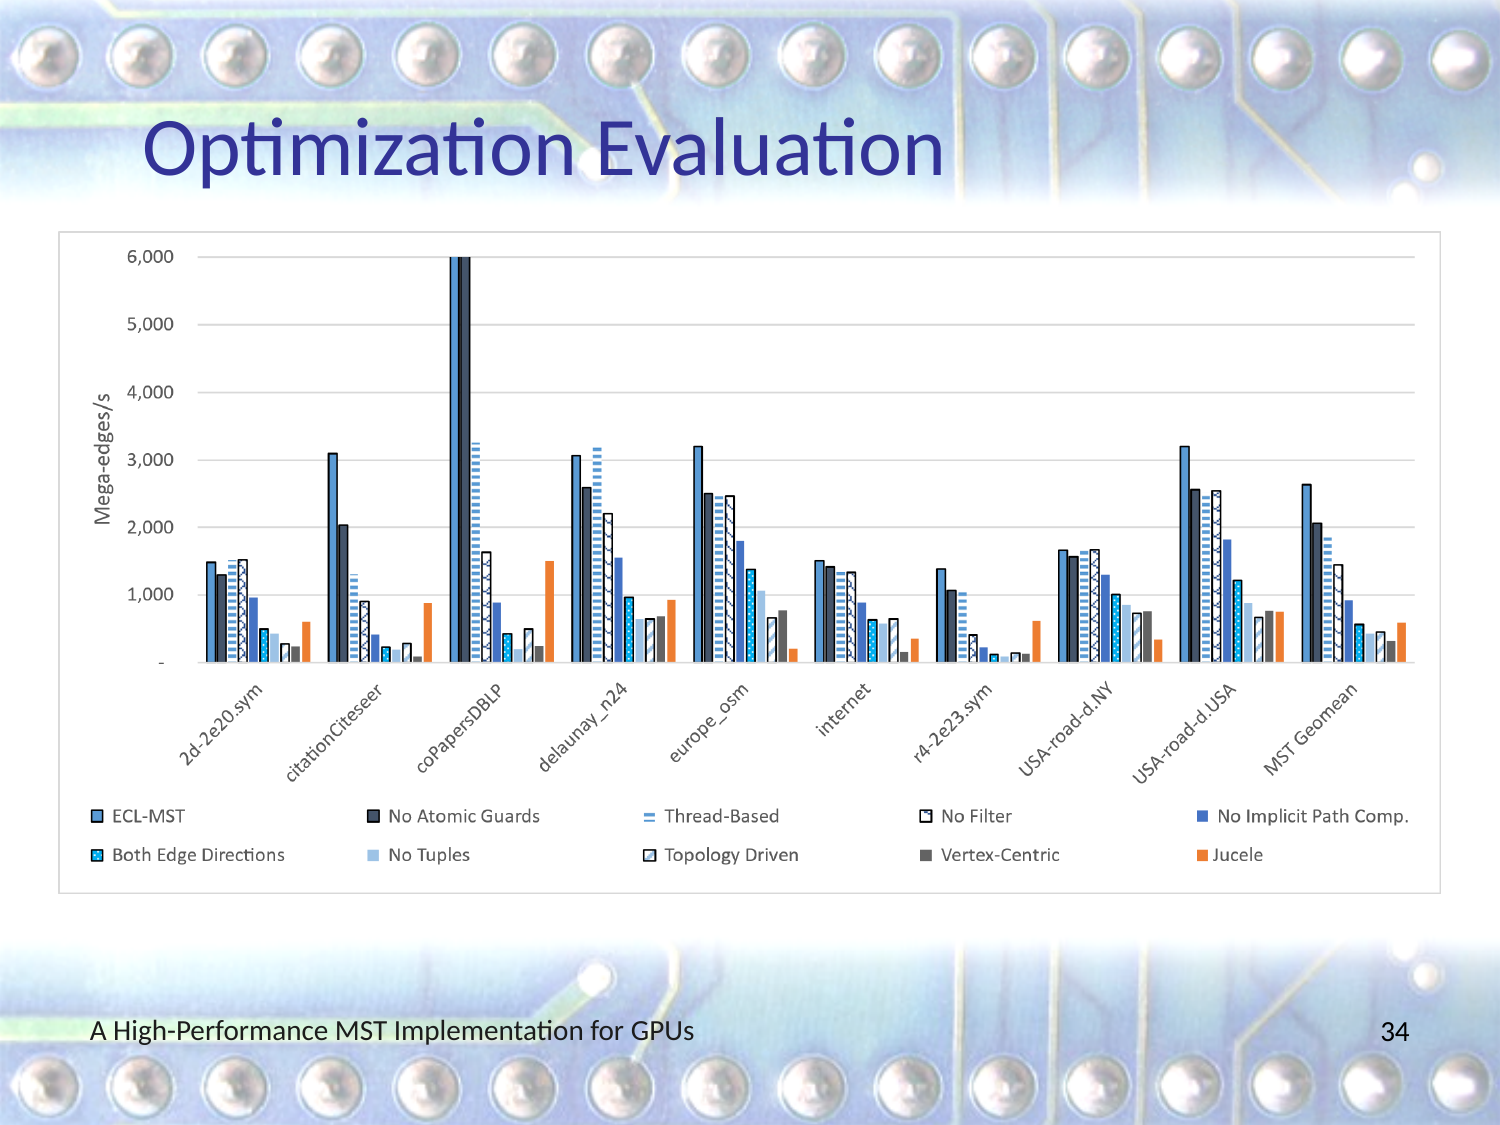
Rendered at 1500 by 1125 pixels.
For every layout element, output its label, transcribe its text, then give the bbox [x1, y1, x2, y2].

slide_number 33 [1112, 979, 1426, 1055]
picture [58, 230, 1442, 894]
title Optimization Evaluation [74, 89, 1426, 195]
slide_number A High-Performance MST Implementation for GPUs [74, 978, 1113, 1055]
